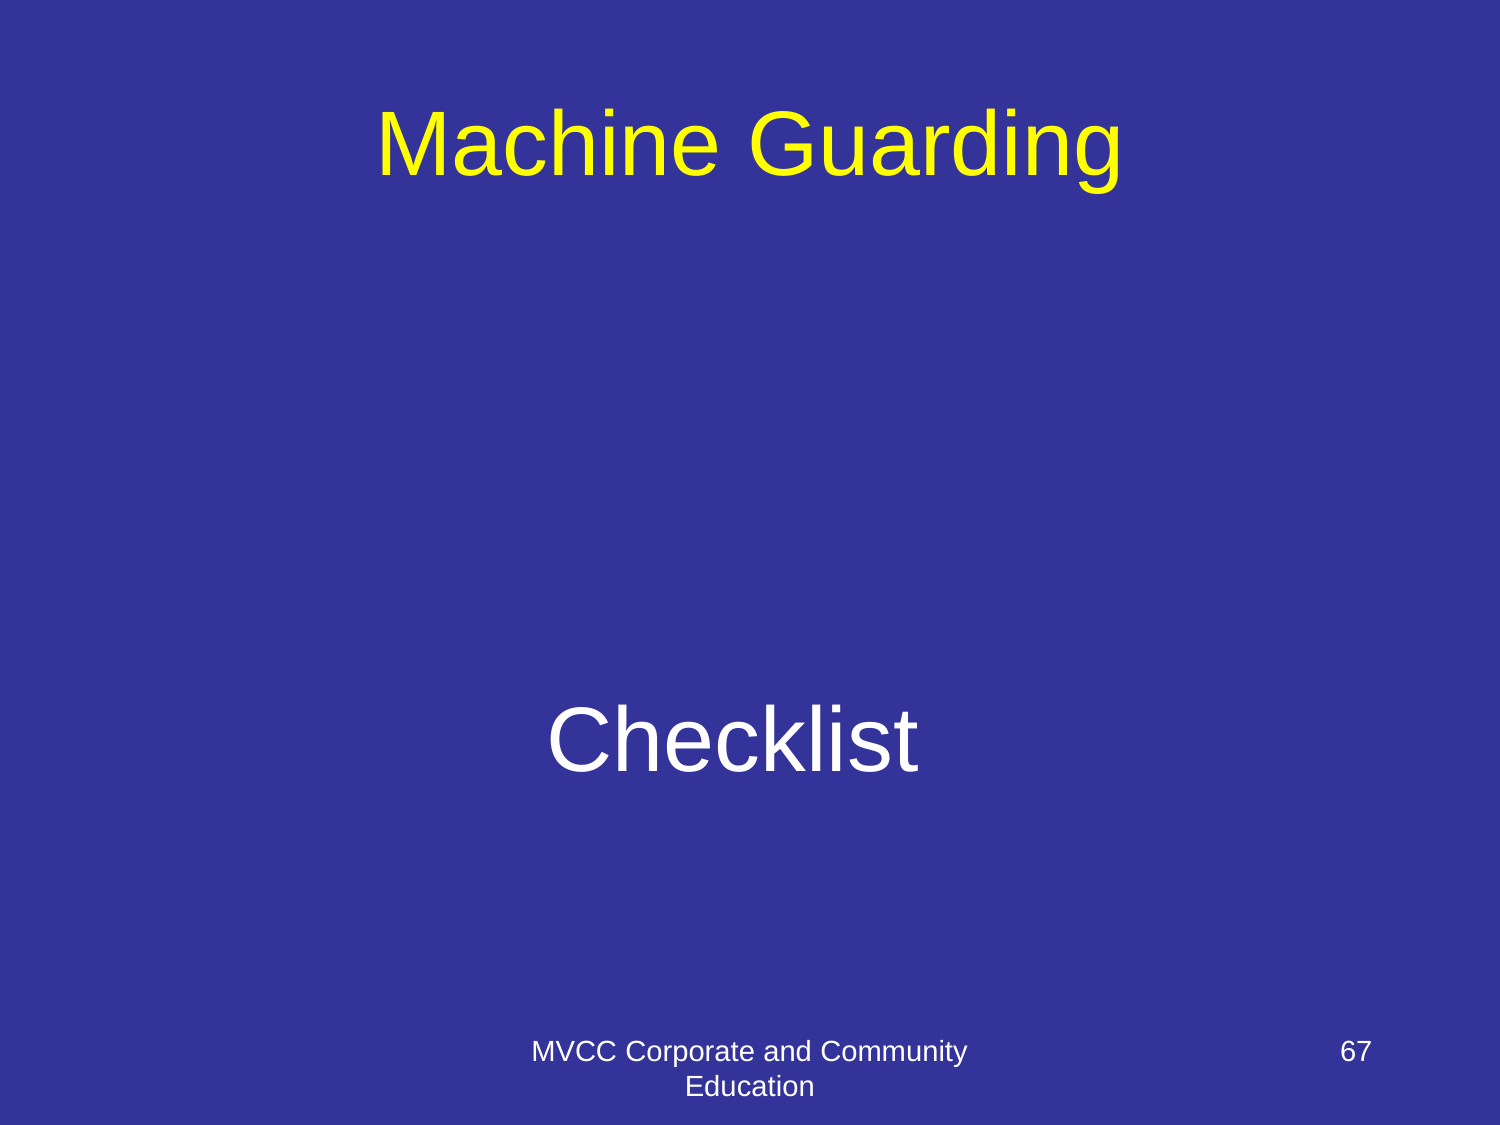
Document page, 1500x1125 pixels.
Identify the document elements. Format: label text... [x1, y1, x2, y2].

text_box Checklist [0, 428, 1500, 797]
footer MVCC Corporate and Community Education [512, 1024, 988, 1101]
slide_number 67 [1074, 1024, 1388, 1101]
title Machine Guarding [112, 99, 1388, 288]
